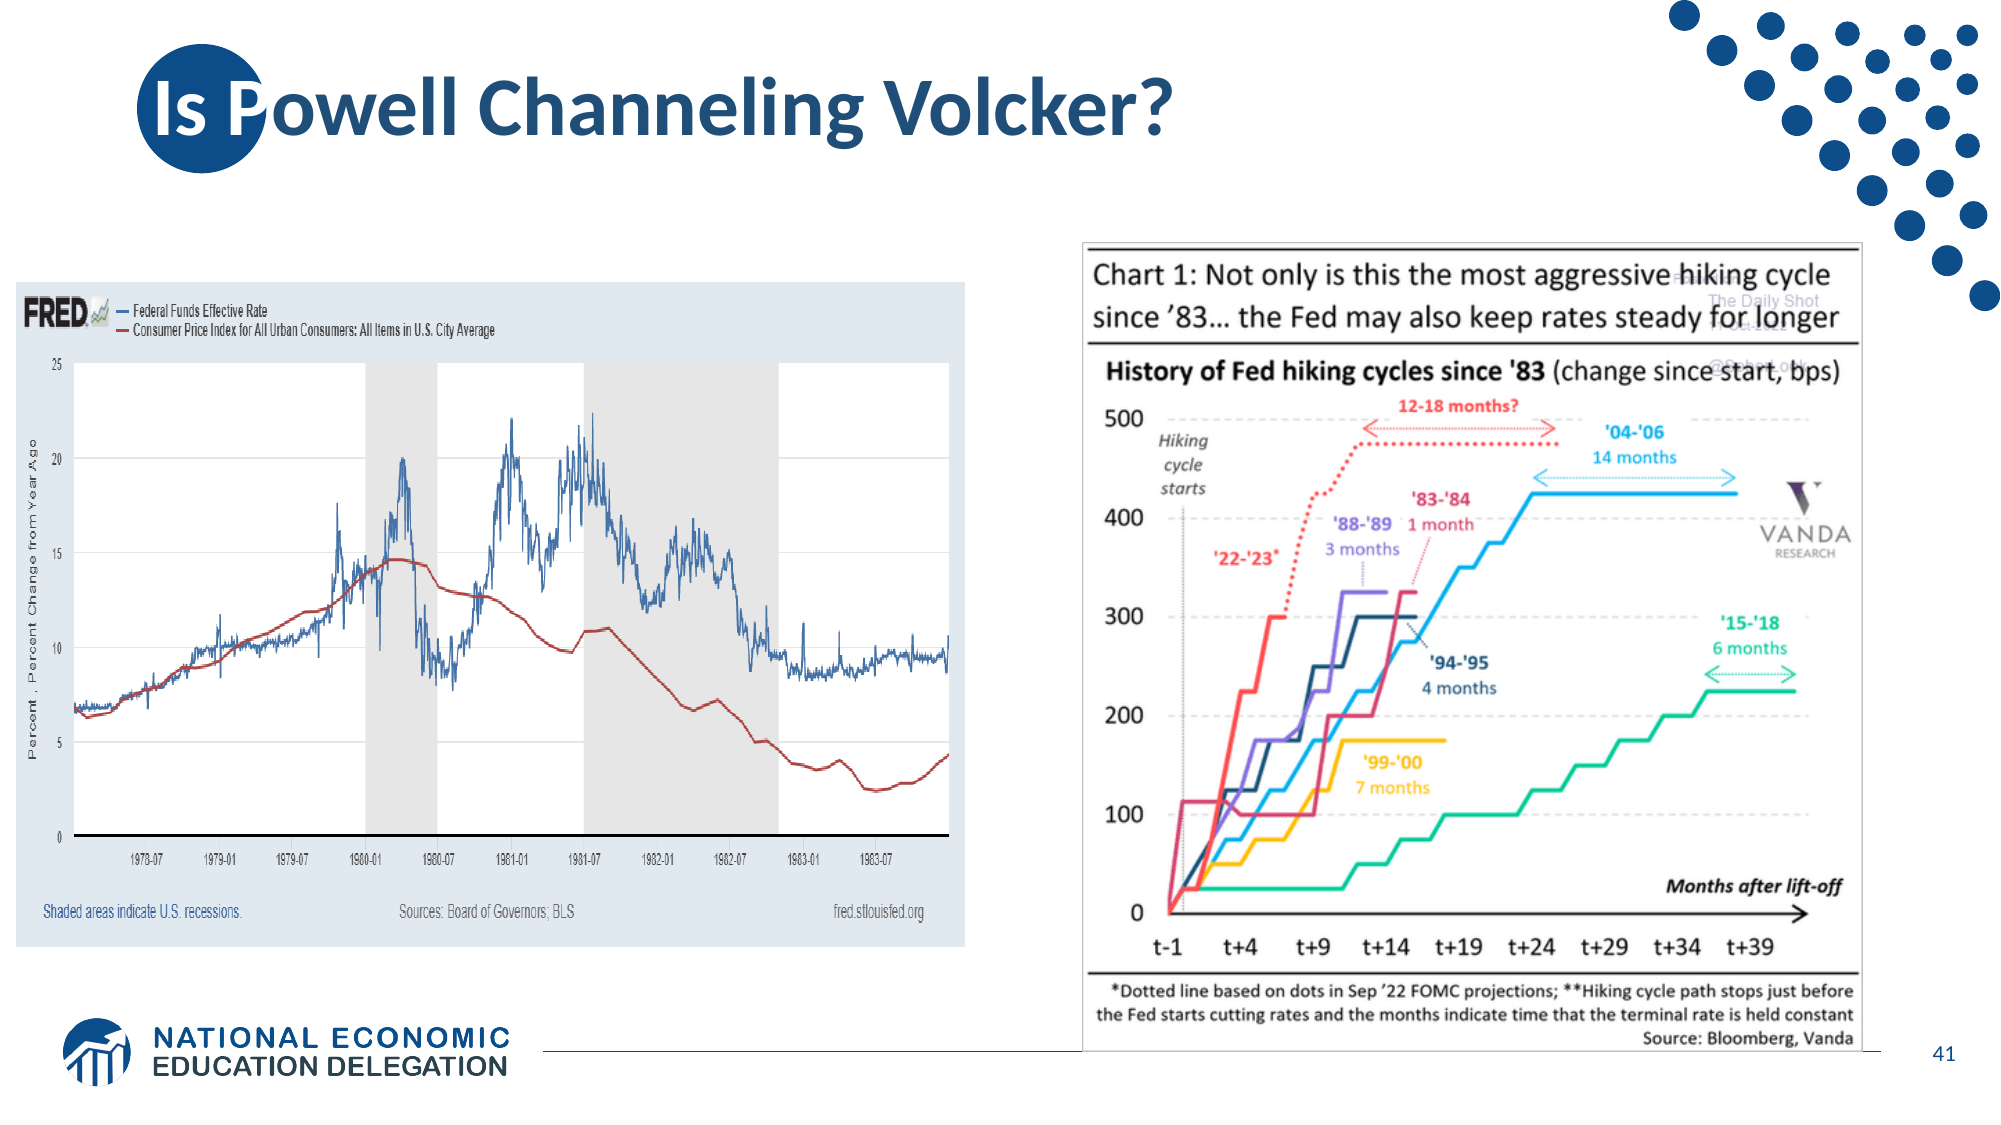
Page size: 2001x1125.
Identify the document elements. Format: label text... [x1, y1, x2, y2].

picture [1082, 242, 1863, 1052]
picture [55, 1013, 520, 1091]
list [16, 282, 965, 947]
title Is Powell Channeling Volcker? [137, 0, 1863, 218]
slide_number 41 [1521, 1022, 1972, 1082]
